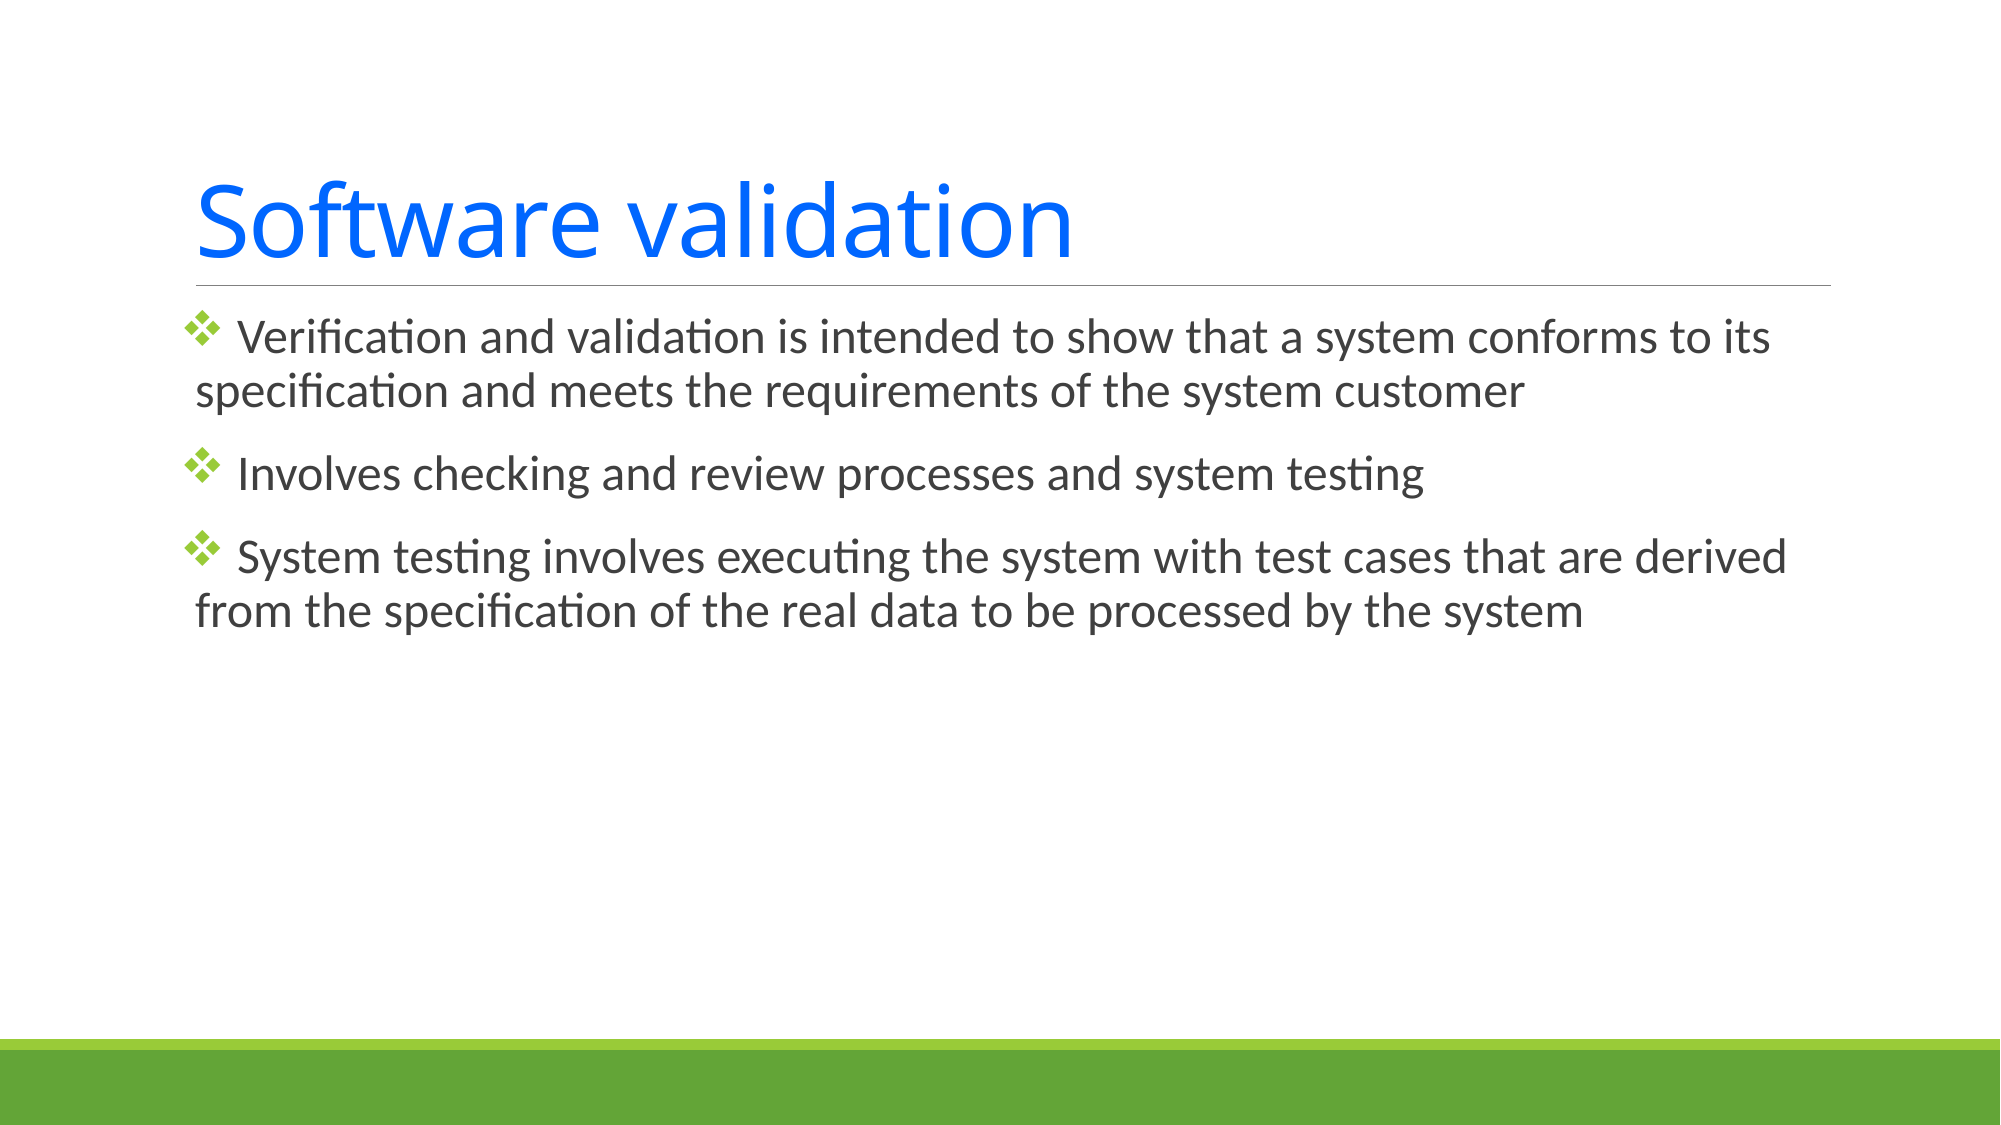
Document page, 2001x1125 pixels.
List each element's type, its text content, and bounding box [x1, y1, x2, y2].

title Software validation [180, 47, 1830, 285]
list Verification and validation is intended to show that a system conforms to its specification and meets the requirements of the system customer Involves checking and review processes and system testing System testing involves executing the system with test cases that are derived from the specification of the real data to be processed by the system [180, 302, 1830, 963]
